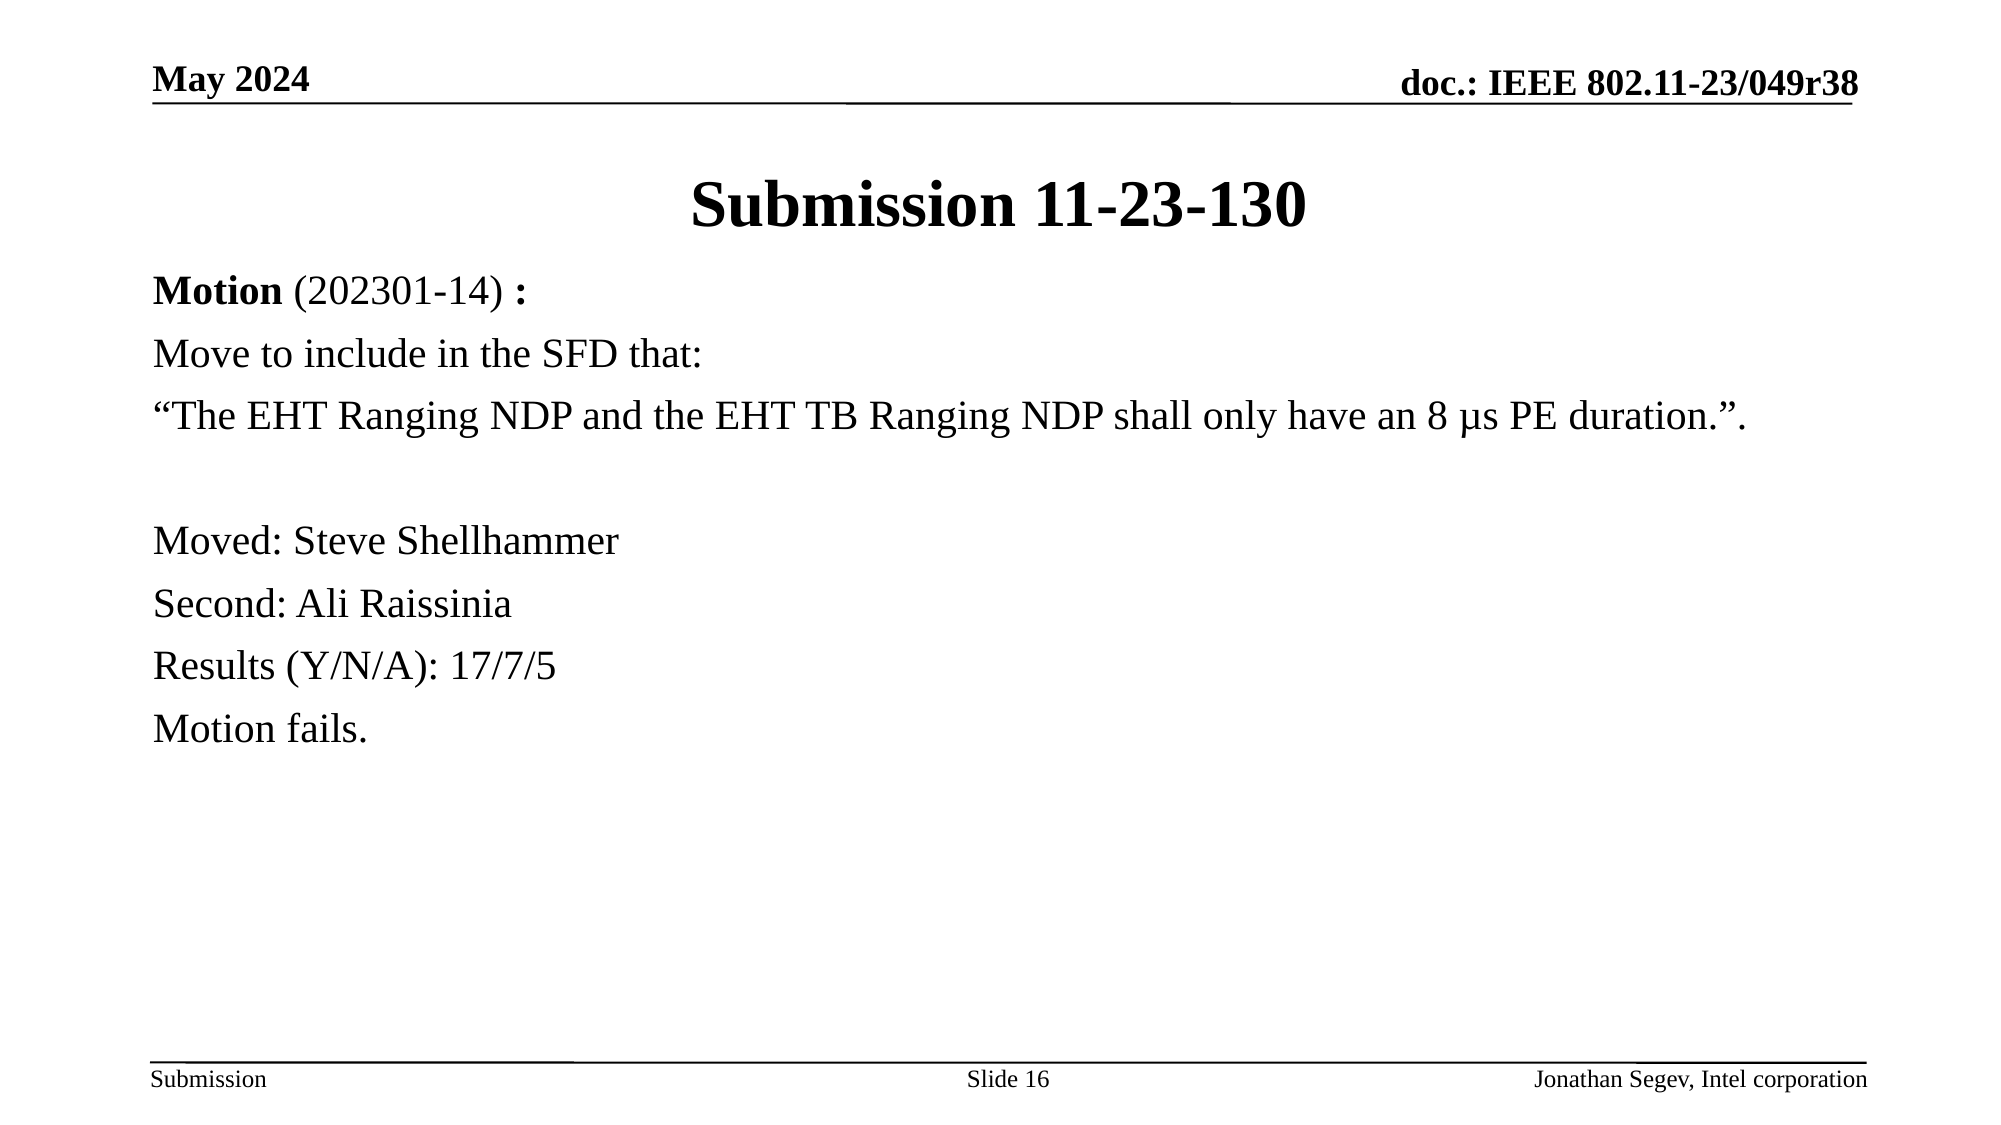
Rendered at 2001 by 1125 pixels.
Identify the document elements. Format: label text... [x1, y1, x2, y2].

title Submission 11-23-130 [149, 112, 1850, 288]
slide_number Slide 16 [950, 1061, 1067, 1123]
list Motion (202301-14) : Move to include in the SFD that: “The EHT Ranging NDP and the EHT TB Ranging NDP shall only have an 8 µs PE duration.”. Moved: Steve Shellhammer Second: Ali Raissinia Results (Y/N/A): 17/7/5 Motion fails. [137, 255, 1838, 1000]
footer Jonathan Segev, Intel corporation [1171, 1061, 1869, 1093]
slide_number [152, 54, 563, 100]
